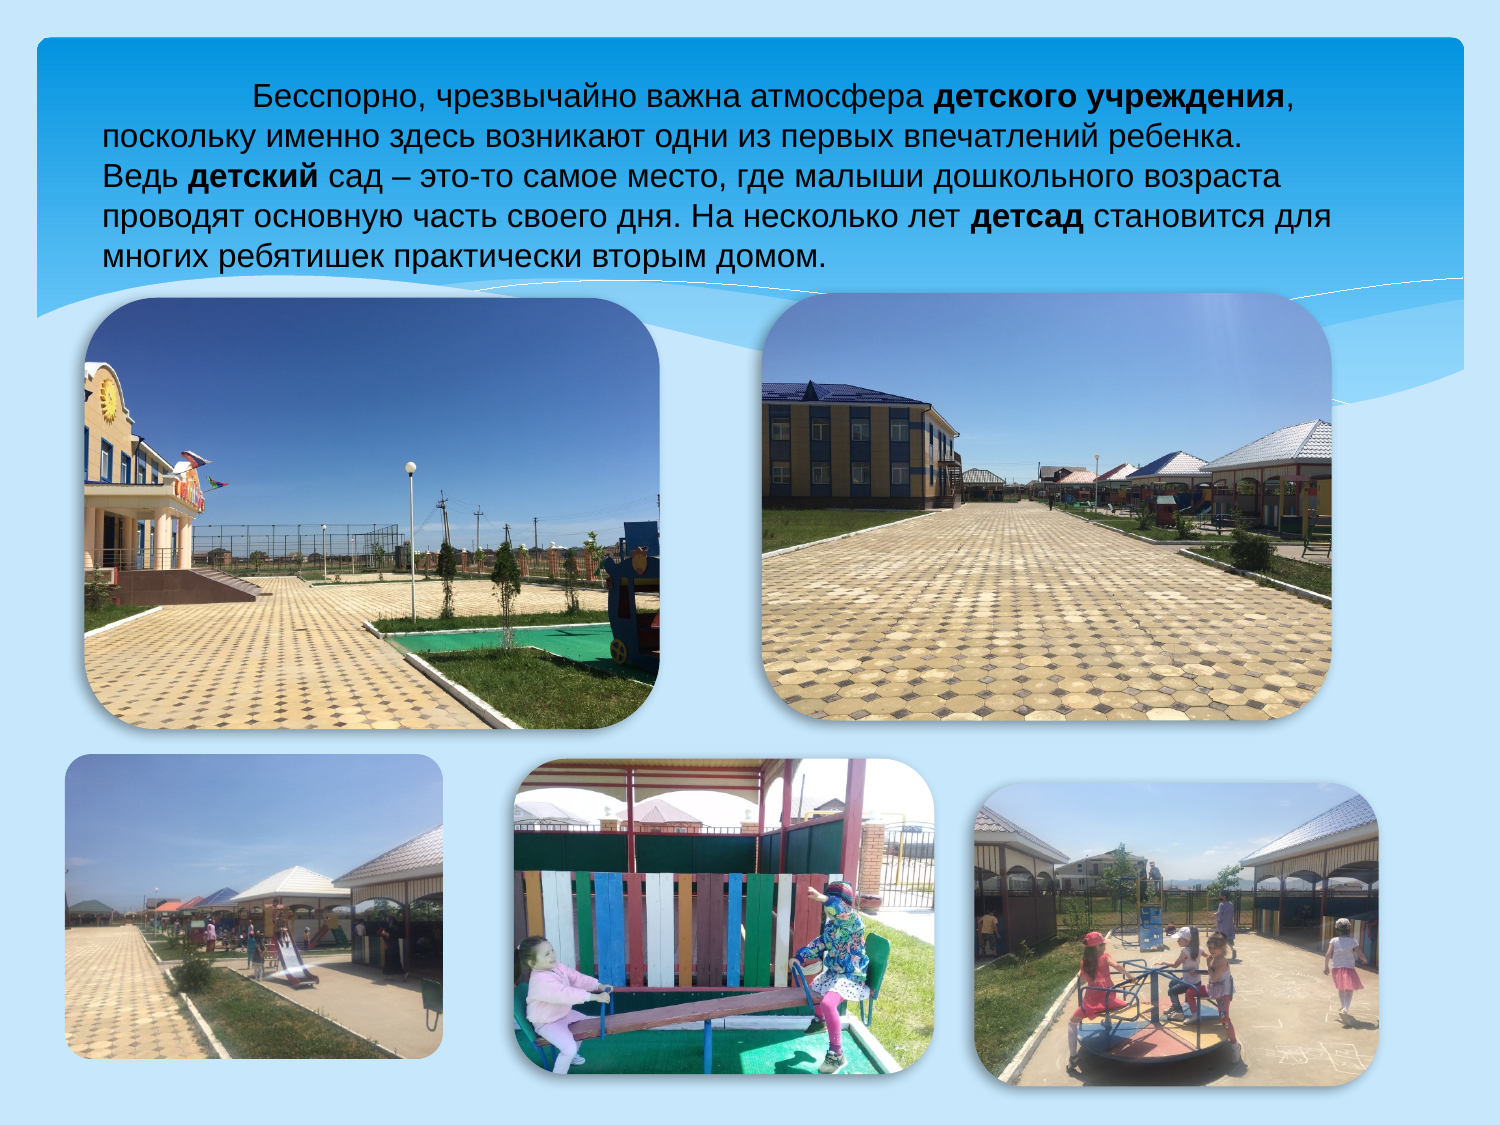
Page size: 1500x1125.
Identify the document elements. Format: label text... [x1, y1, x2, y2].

picture [84, 297, 660, 730]
picture [513, 758, 935, 1075]
picture [761, 292, 1332, 721]
picture [64, 753, 444, 1060]
picture [974, 782, 1379, 1087]
title Бесспорно, чрезвычайно важна атмосфера детского учреждения, поскольку именно здесь возникают одни из первых впечатлений ребенка. Ведь детский сад – это-то самое место, где малыши дошкольного возраста проводят основную часть своего дня. На несколько лет детсад становится для многих ребятишек практически вторым домом. [87, 42, 1438, 161]
